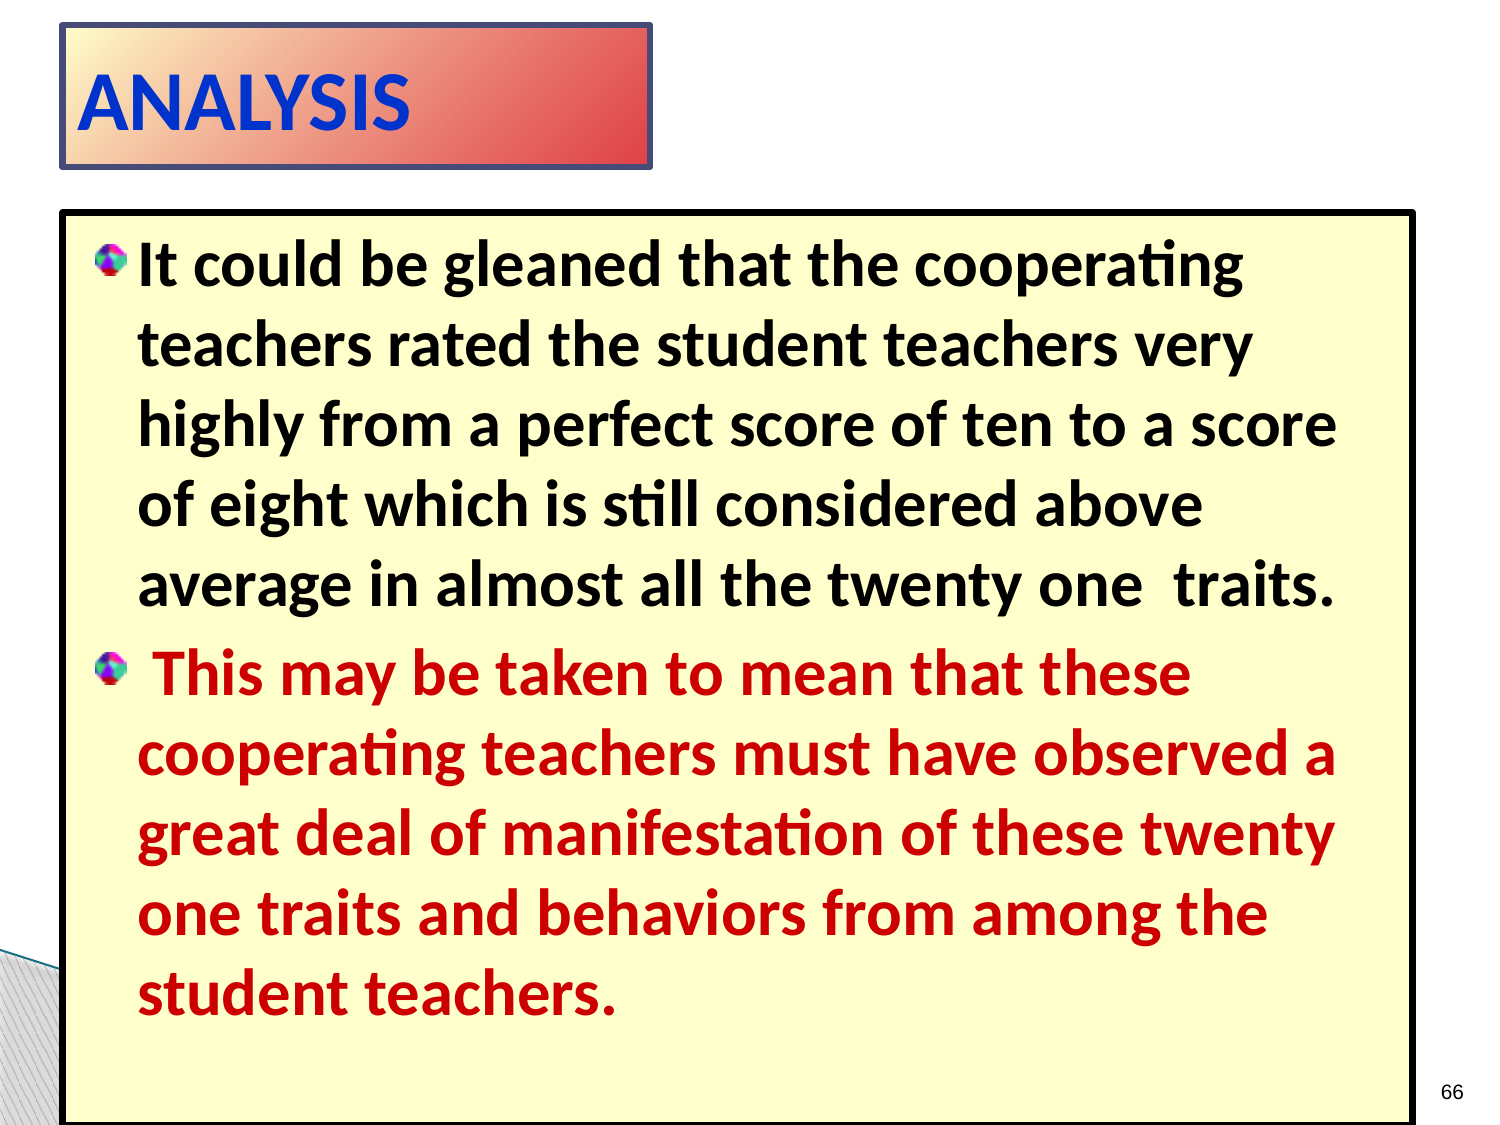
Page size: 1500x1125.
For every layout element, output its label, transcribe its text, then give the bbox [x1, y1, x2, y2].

slide_number 66 [1418, 1051, 1479, 1112]
picture [95, 244, 127, 276]
text_box ANALYSIS [62, 24, 650, 168]
list It could be gleaned that the cooperating teachers rated the student teachers very highly from a perfect score of ten to a score of eight which is still considered above average in almost all the twenty one traits. This may be taken to mean that these cooperating teachers must have observed a great deal of manifestation of these twenty one traits and behaviors from among the student teachers. [62, 212, 1413, 1125]
picture [95, 652, 127, 685]
